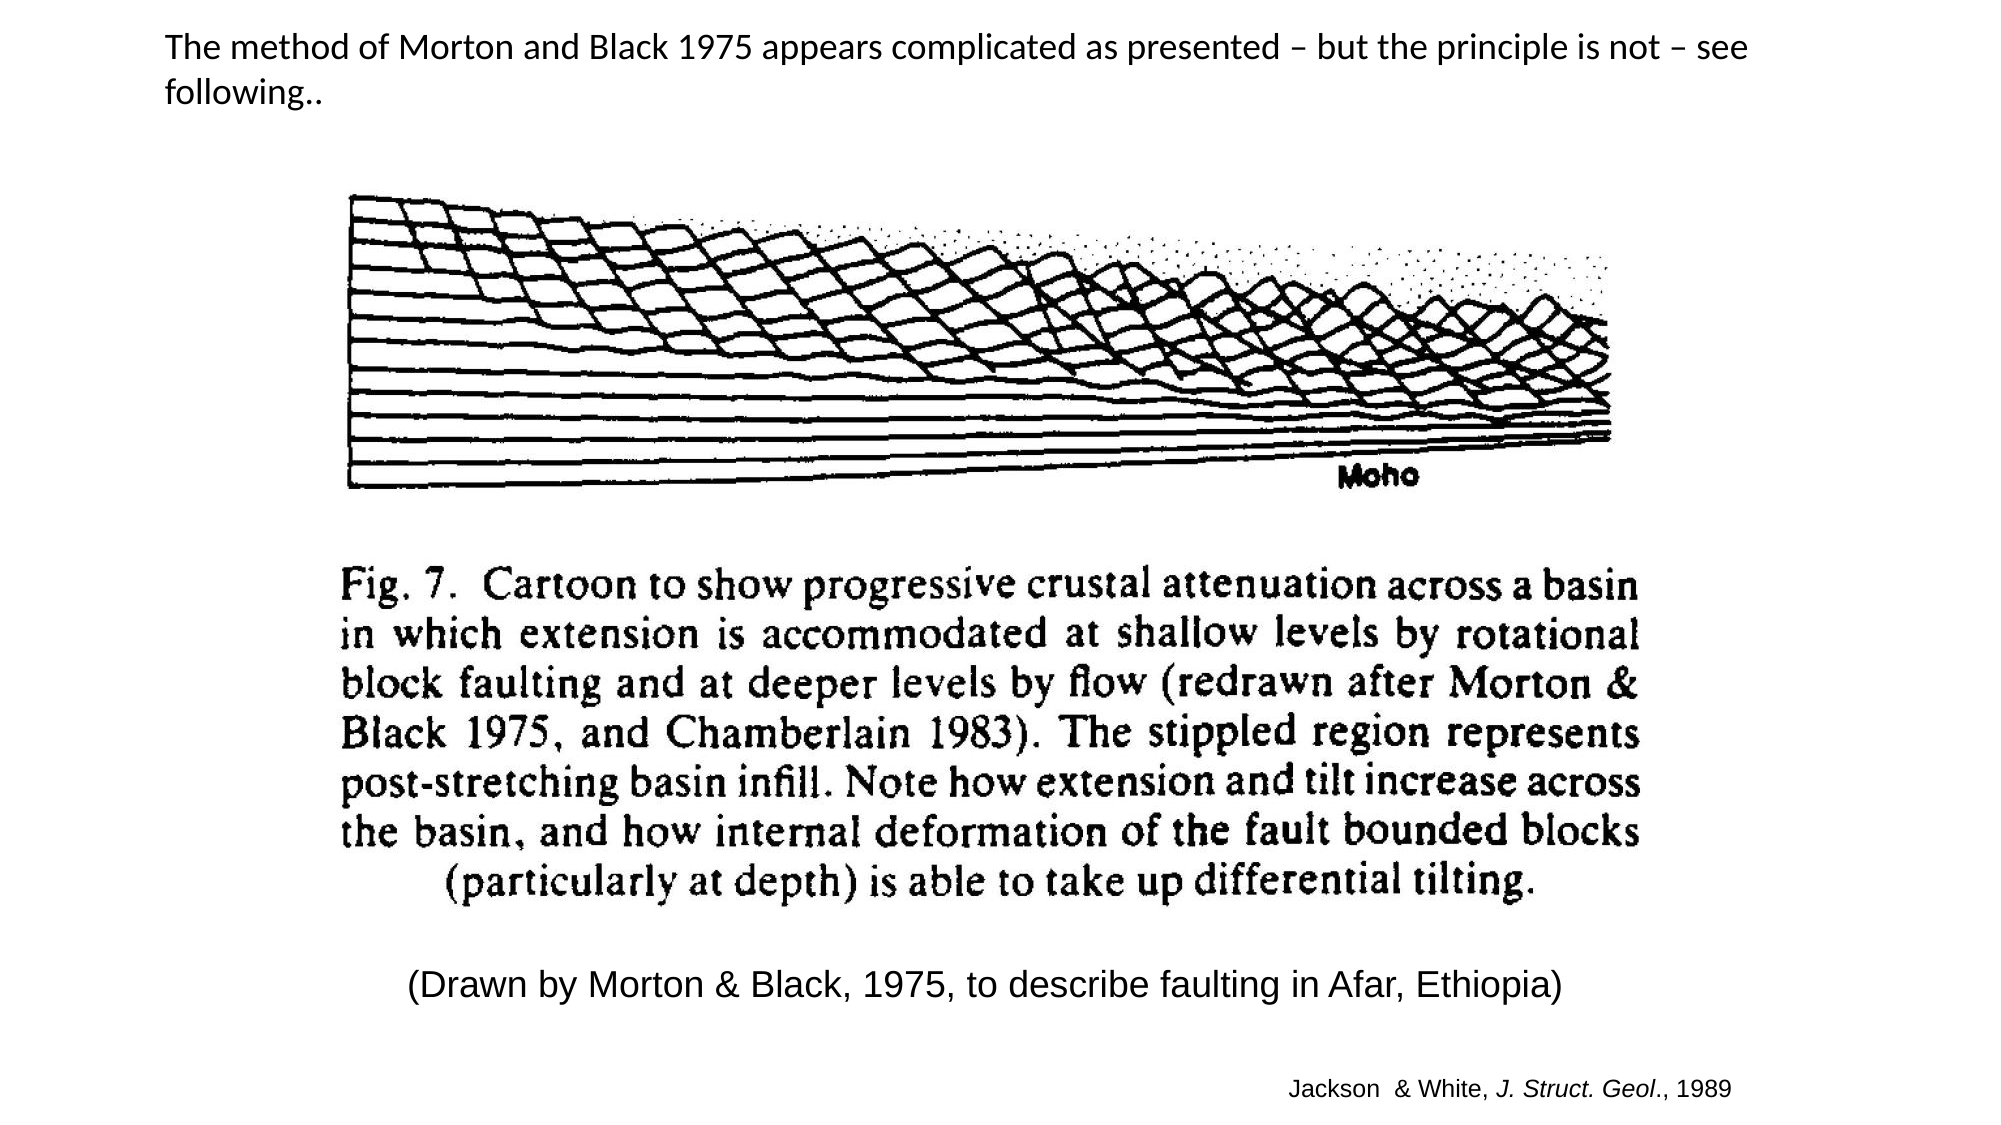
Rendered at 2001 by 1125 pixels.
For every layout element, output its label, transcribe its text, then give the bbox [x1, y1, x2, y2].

text_box (Drawn by Morton & Black, 1975, to describe faulting in Afar, Ethiopia) [392, 1000, 1579, 1012]
text_box The method of Morton and Black 1975 appears complicated as presented – but the principle is not – see following.. [149, 14, 1919, 120]
text_box Jackson & White, J. Struct. Geol., 1989 [1273, 1064, 1748, 1110]
picture [288, 125, 1712, 1000]
